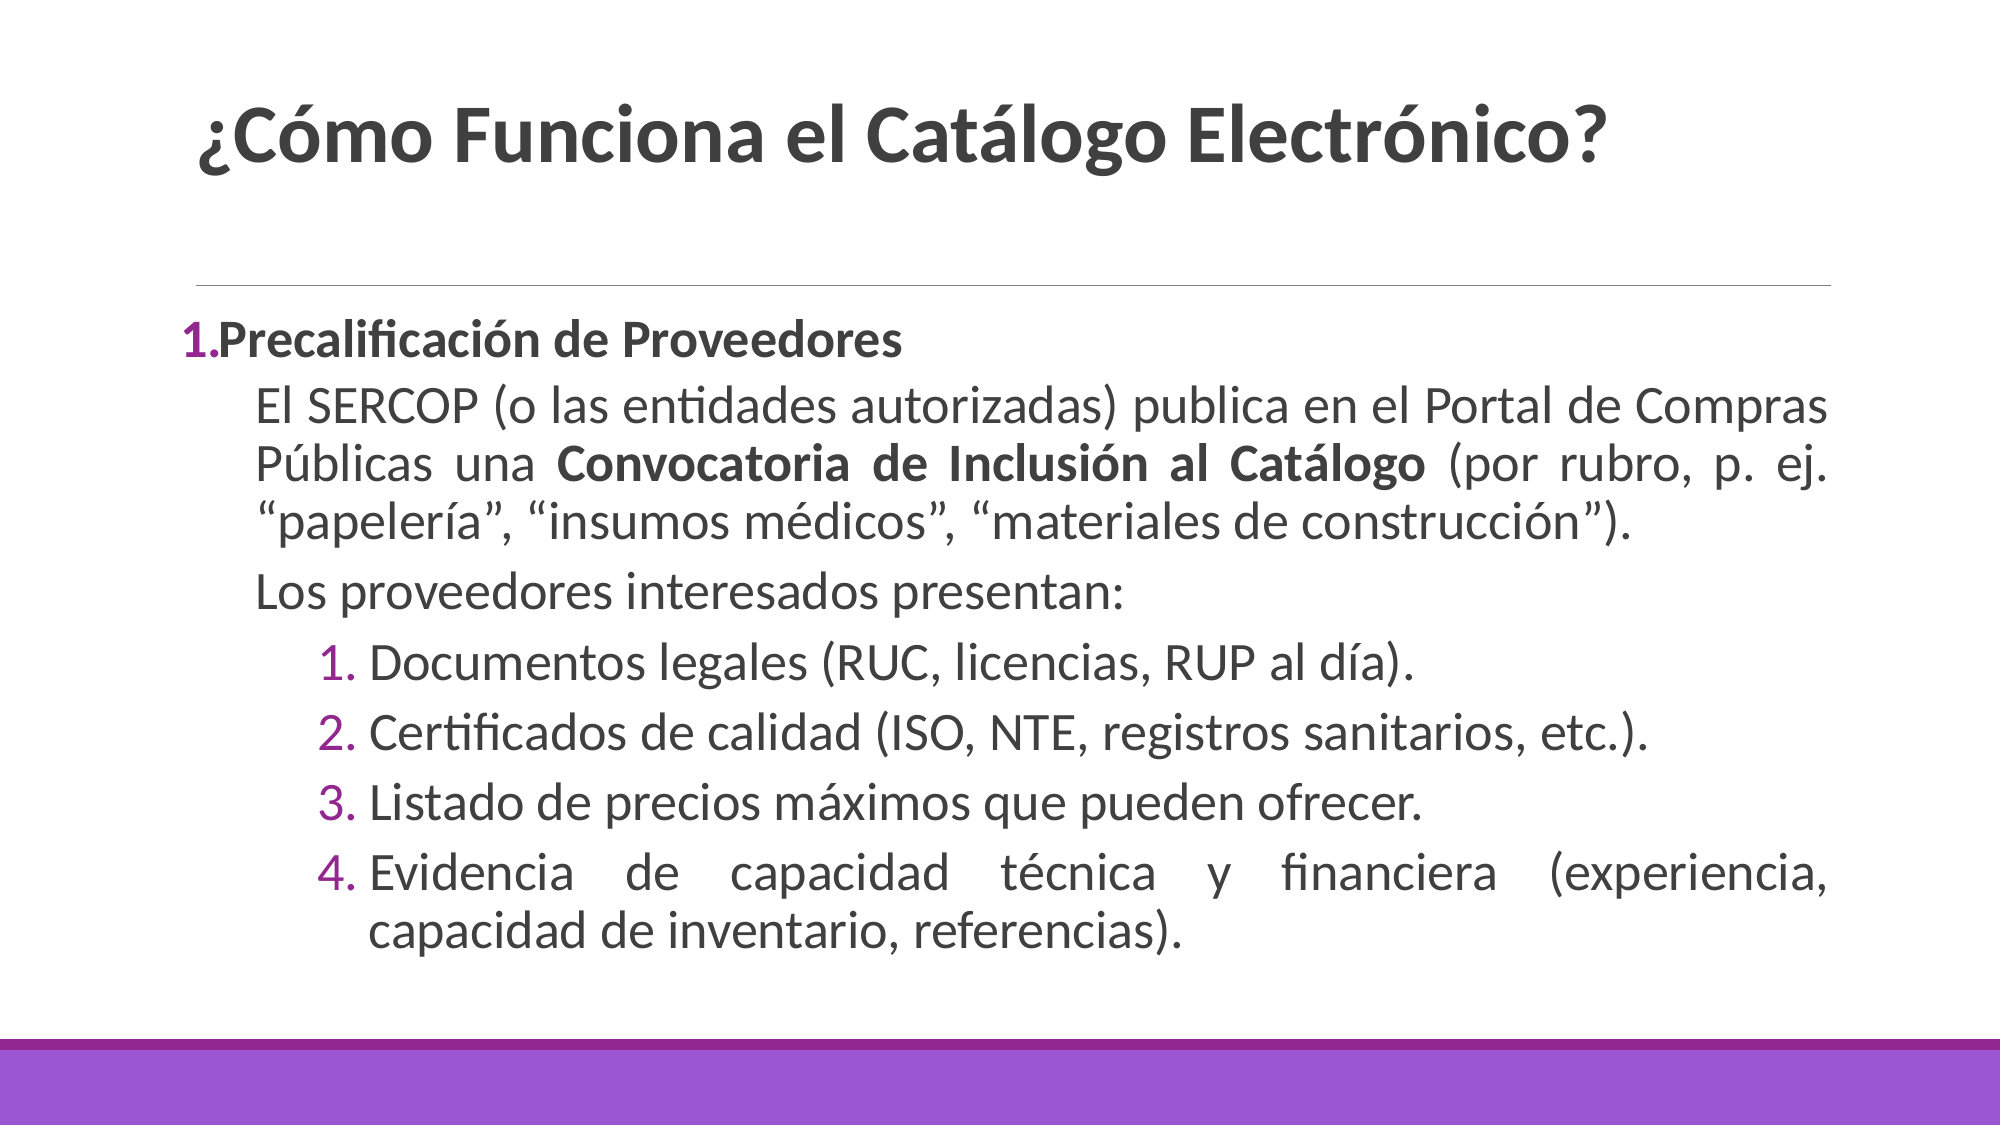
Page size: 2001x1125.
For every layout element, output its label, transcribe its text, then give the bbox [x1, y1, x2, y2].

title ¿Cómo Funciona el Catálogo Electrónico? [180, 47, 1830, 239]
list Precalificación de Proveedores El SERCOP (o las entidades autorizadas) publica en el Portal de Compras Públicas una Convocatoria de Inclusión al Catálogo (por rubro, p. ej. “papelería”, “insumos médicos”, “materiales de construcción”). Los proveedores interesados presentan: Documentos legales (RUC, licencias, RUP al día). Certificados de calidad (ISO, NTE, registros sanitarios, etc.). Listado de precios máximos que pueden ofrecer. Evidencia de capacidad técnica y financiera (experiencia, capacidad de inventario, referencias). [180, 302, 1830, 1015]
